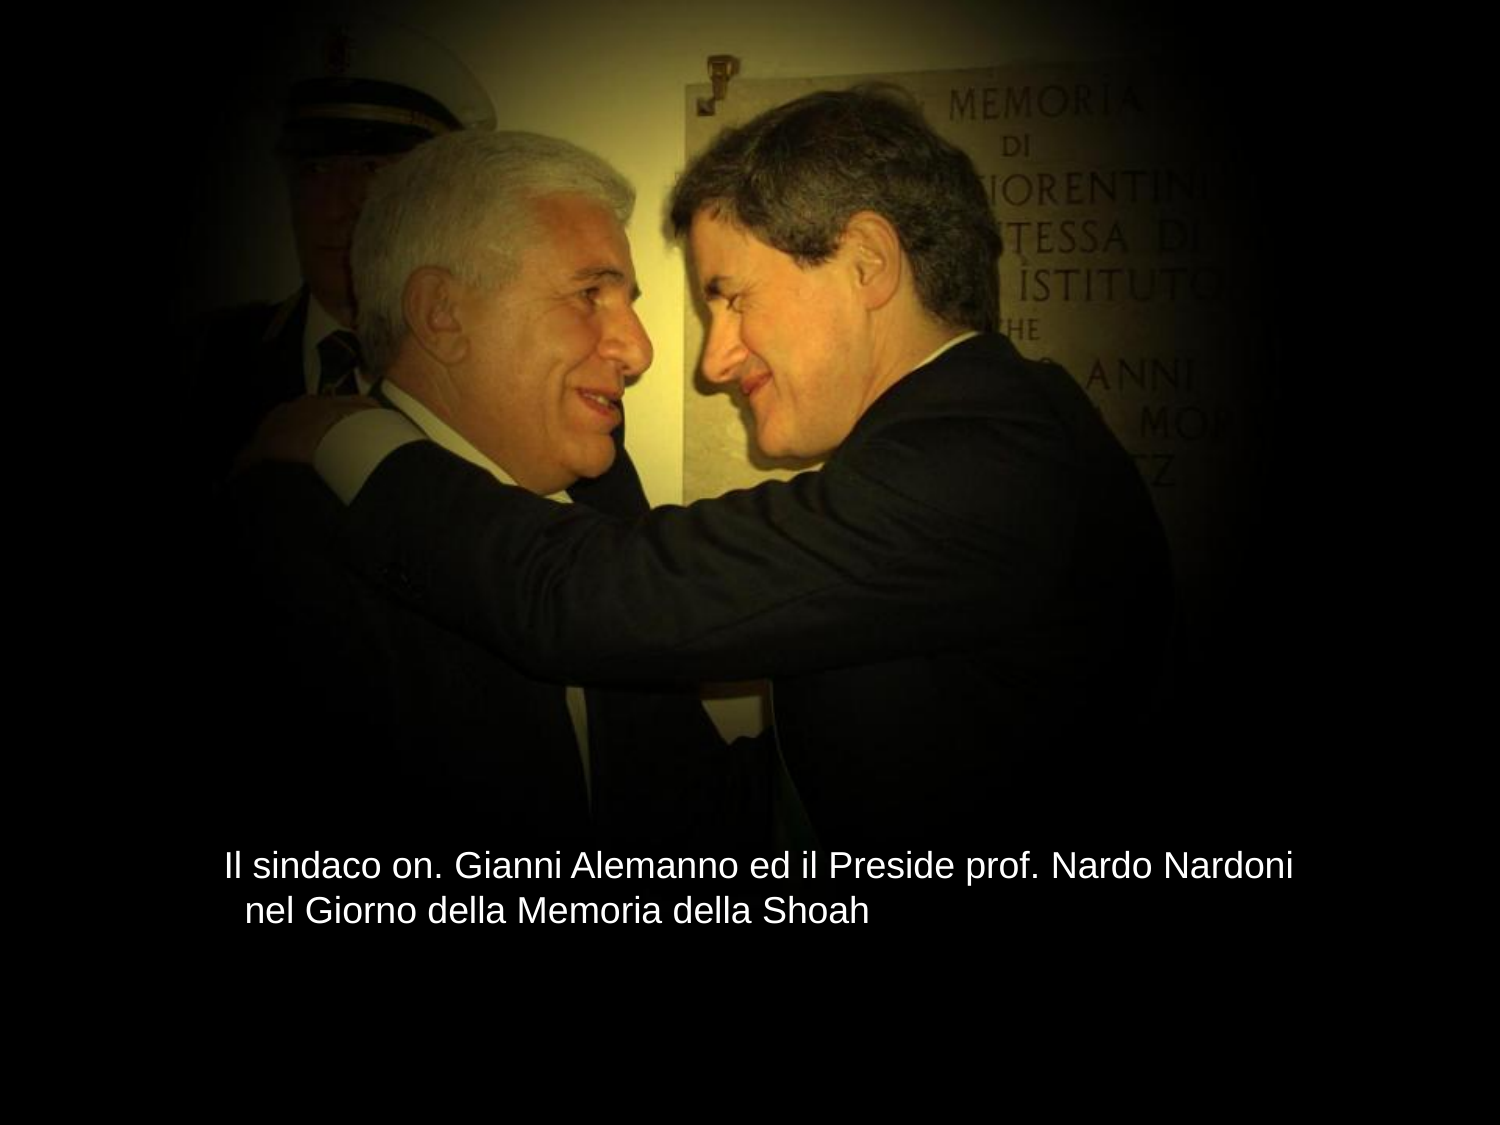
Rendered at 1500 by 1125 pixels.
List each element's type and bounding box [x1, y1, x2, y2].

list [0, 0, 1500, 1081]
